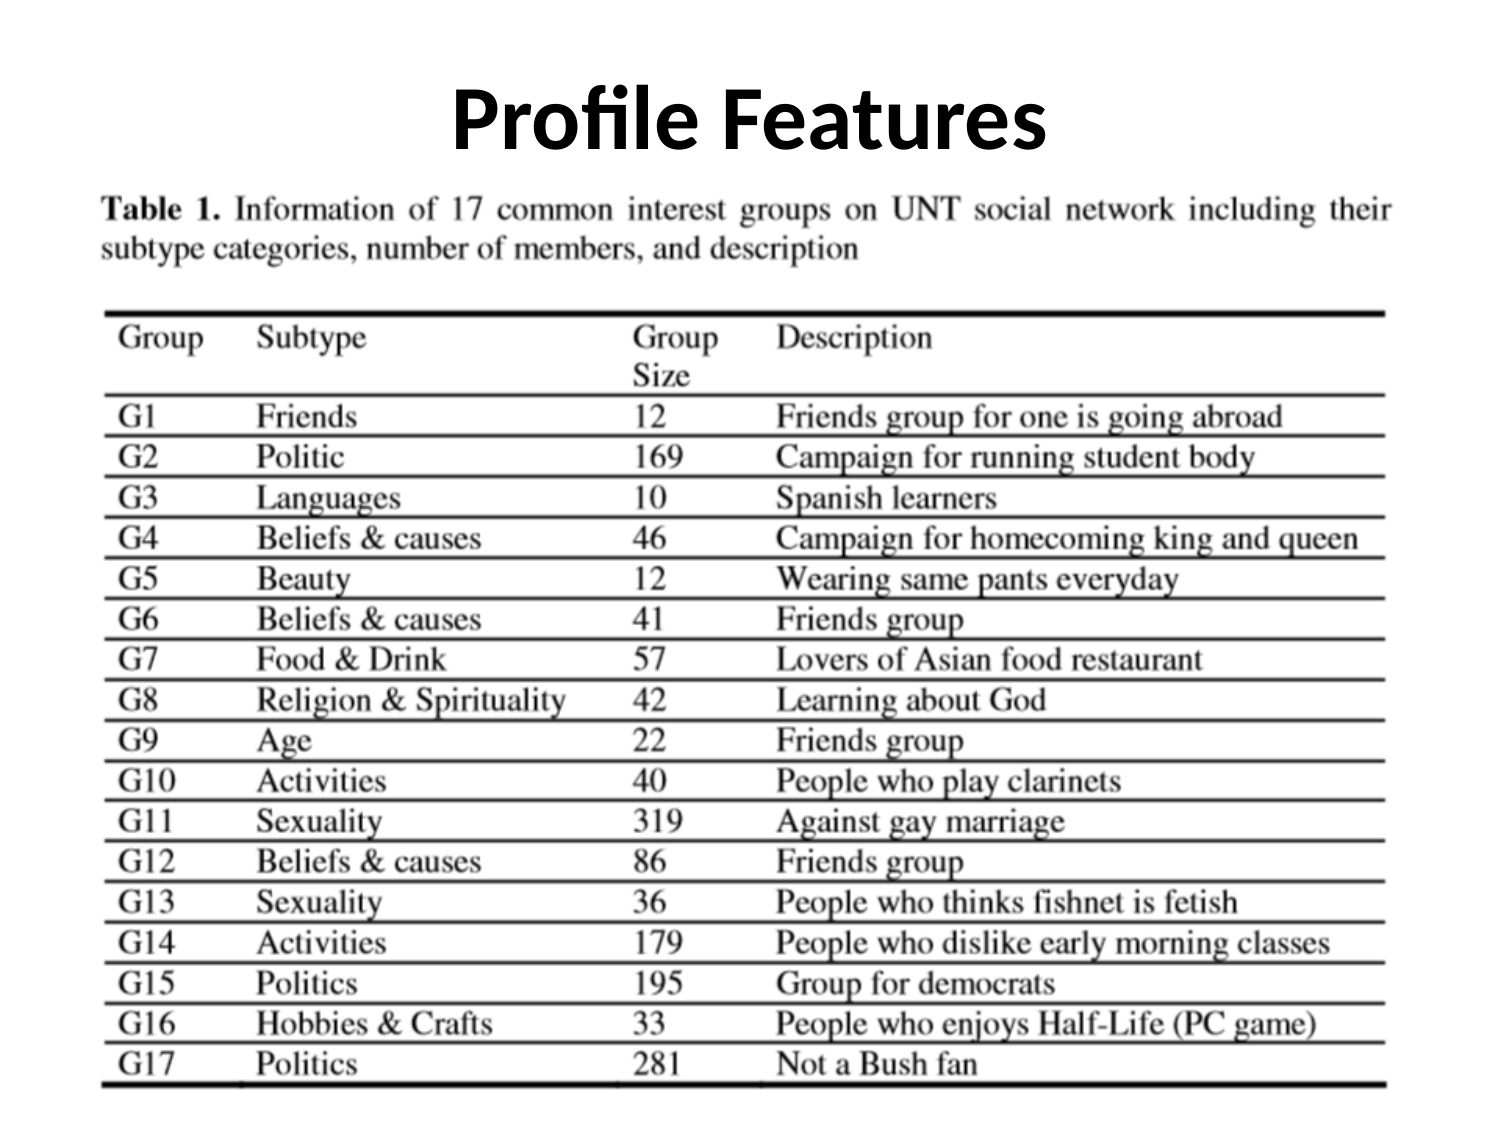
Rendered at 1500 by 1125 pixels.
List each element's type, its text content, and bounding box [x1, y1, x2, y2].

title Profile Features [75, 19, 1425, 207]
picture [94, 184, 1406, 1102]
